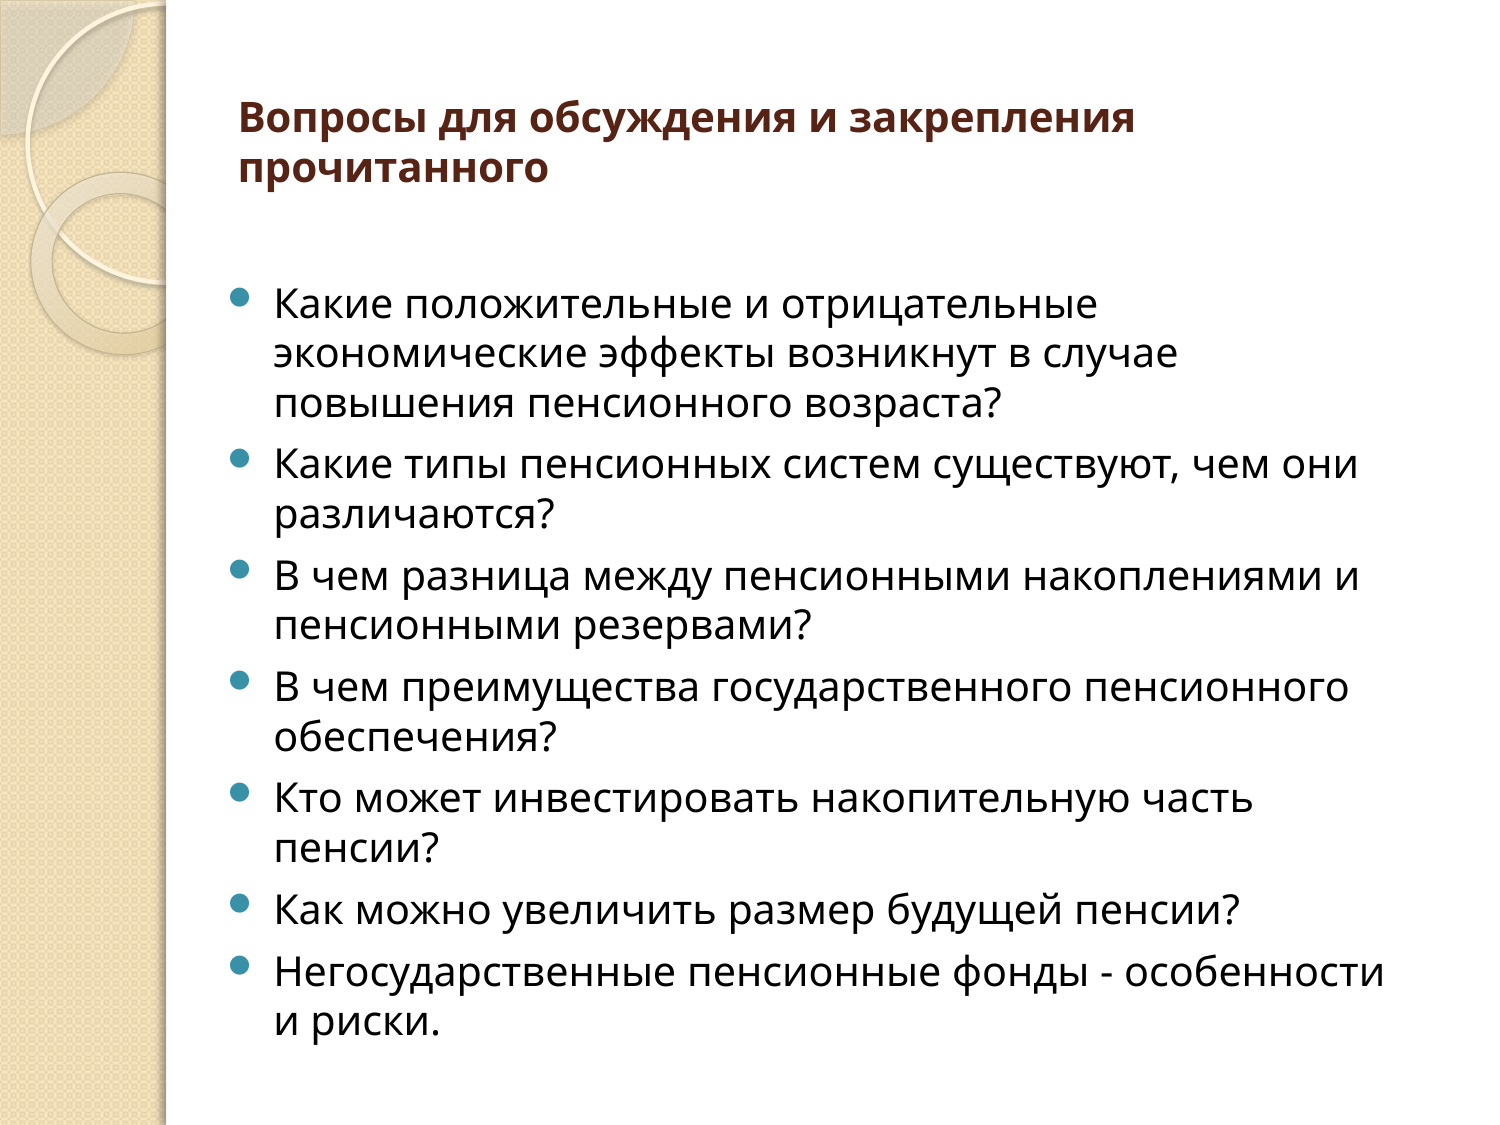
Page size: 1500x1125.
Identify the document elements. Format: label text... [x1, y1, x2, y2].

list Какие положительные и отрицательные экономические эффекты возникнут в случае повышения пенсионного возраста? Какие типы пенсионных систем существуют, чем они различаются? В чем разница между пенсионными накоплениями и пенсионными резервами? В чем преимущества государственного пенсионного обеспечения? Кто может инвестировать накопительную часть пенсии? Как можно увеличить размер будущей пенсии? Негосударственные пенсионные фонды - особенности и риски. [199, 269, 1430, 1057]
title Вопросы для обсуждения и закрепления прочитанного [222, 82, 1453, 270]
